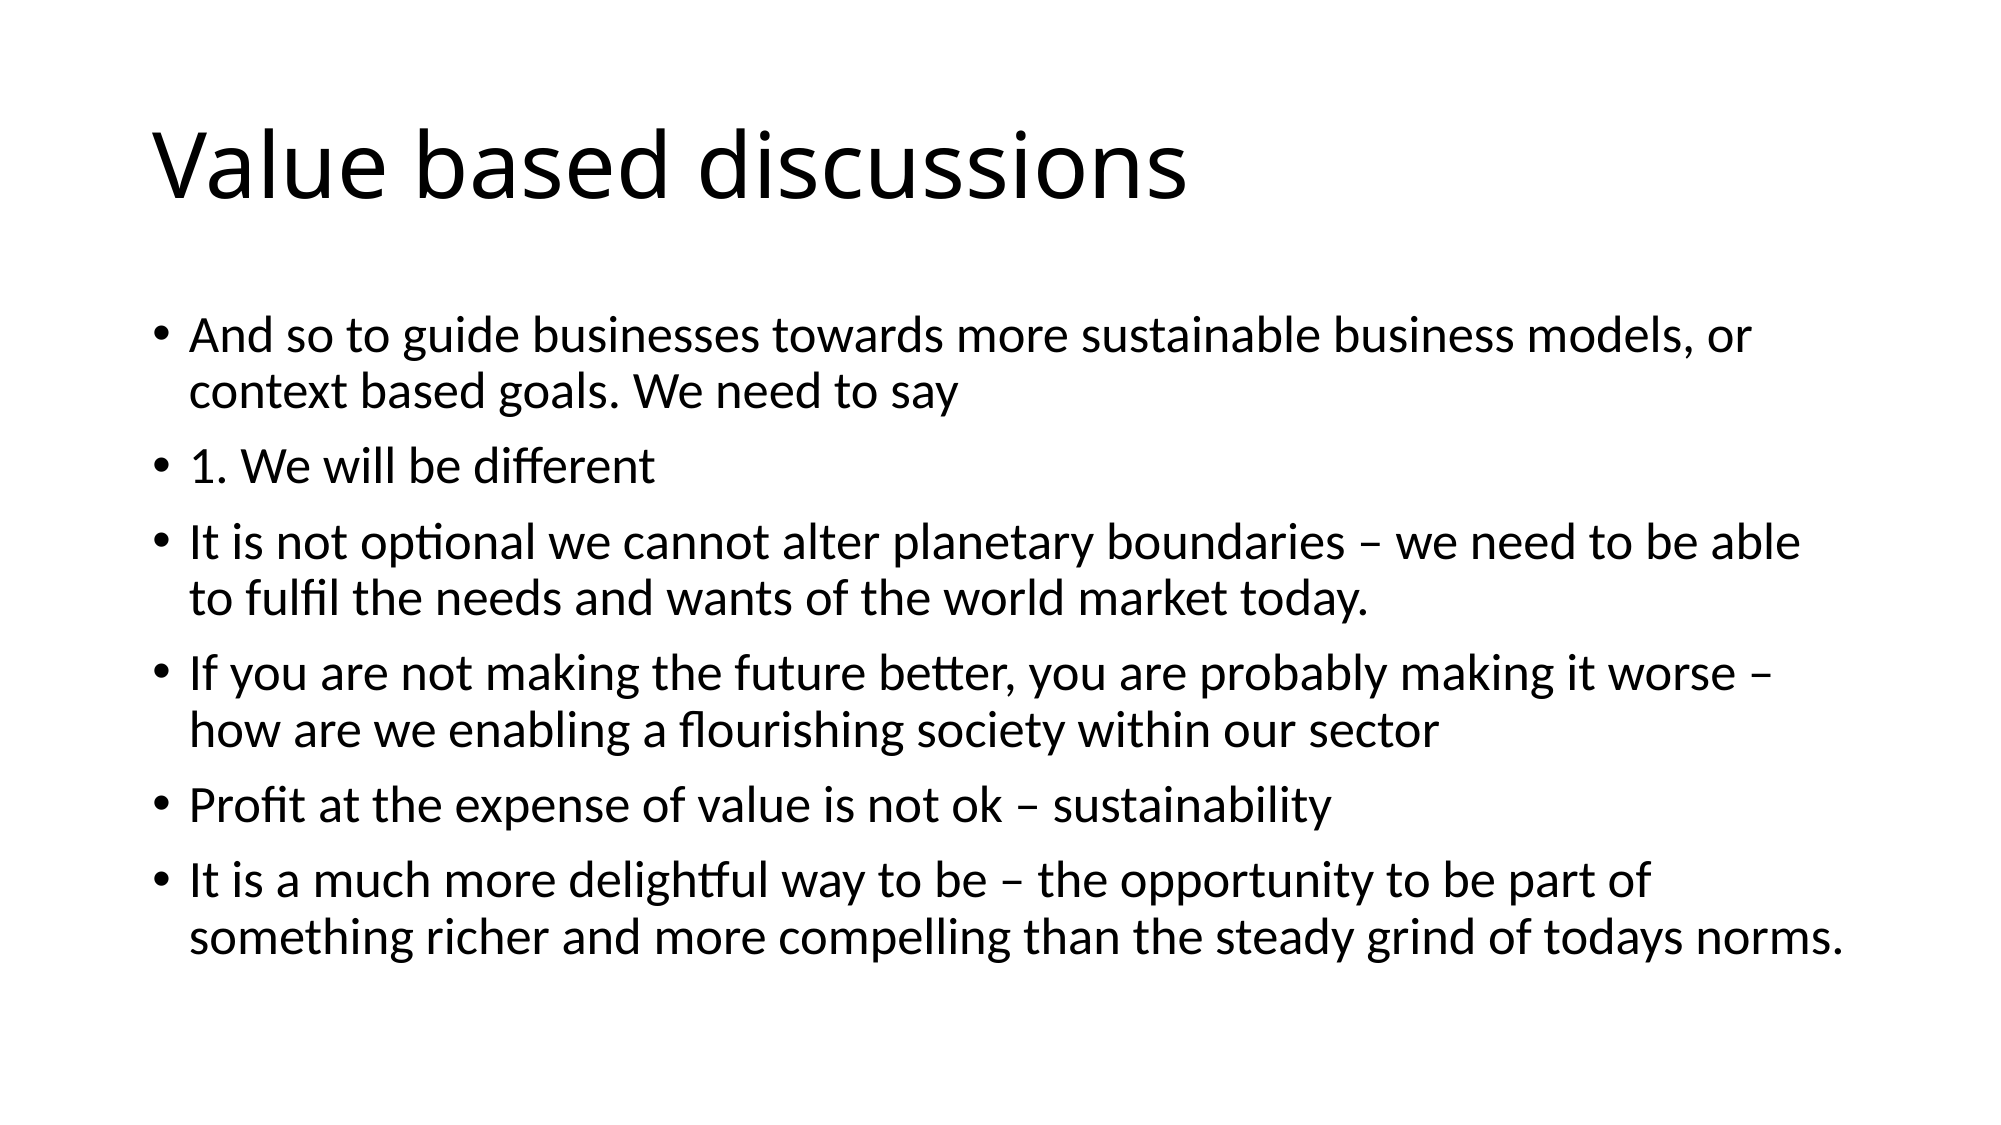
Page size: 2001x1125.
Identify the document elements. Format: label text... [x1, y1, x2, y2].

title Value based discussions [137, 59, 1863, 278]
list And so to guide businesses towards more sustainable business models, or context based goals. We need to say 1. We will be different It is not optional we cannot alter planetary boundaries – we need to be able to fulfil the needs and wants of the world market today. If you are not making the future better, you are probably making it worse – how are we enabling a flourishing society within our sector Profit at the expense of value is not ok – sustainability It is a much more delightful way to be – the opportunity to be part of something richer and more compelling than the steady grind of todays norms. [137, 299, 1863, 1014]
